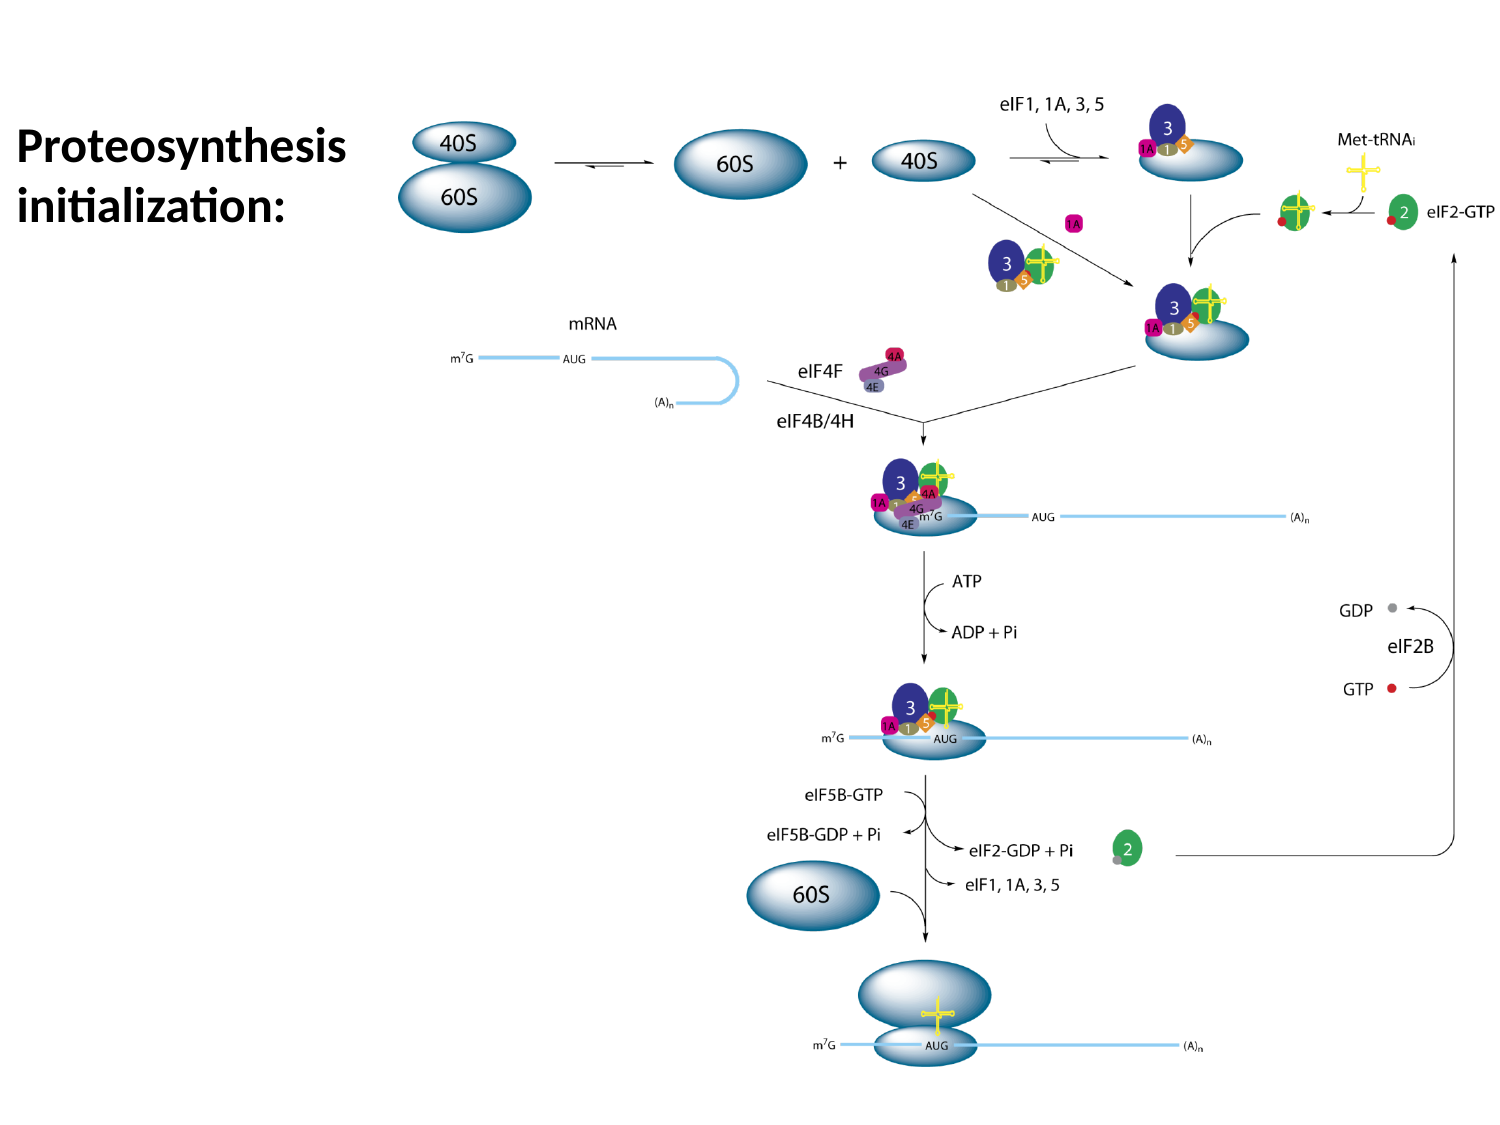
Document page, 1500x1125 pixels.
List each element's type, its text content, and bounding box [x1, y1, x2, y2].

text_box Proteosynthesis initialization: [1, 105, 374, 241]
picture [398, 93, 1496, 1067]
